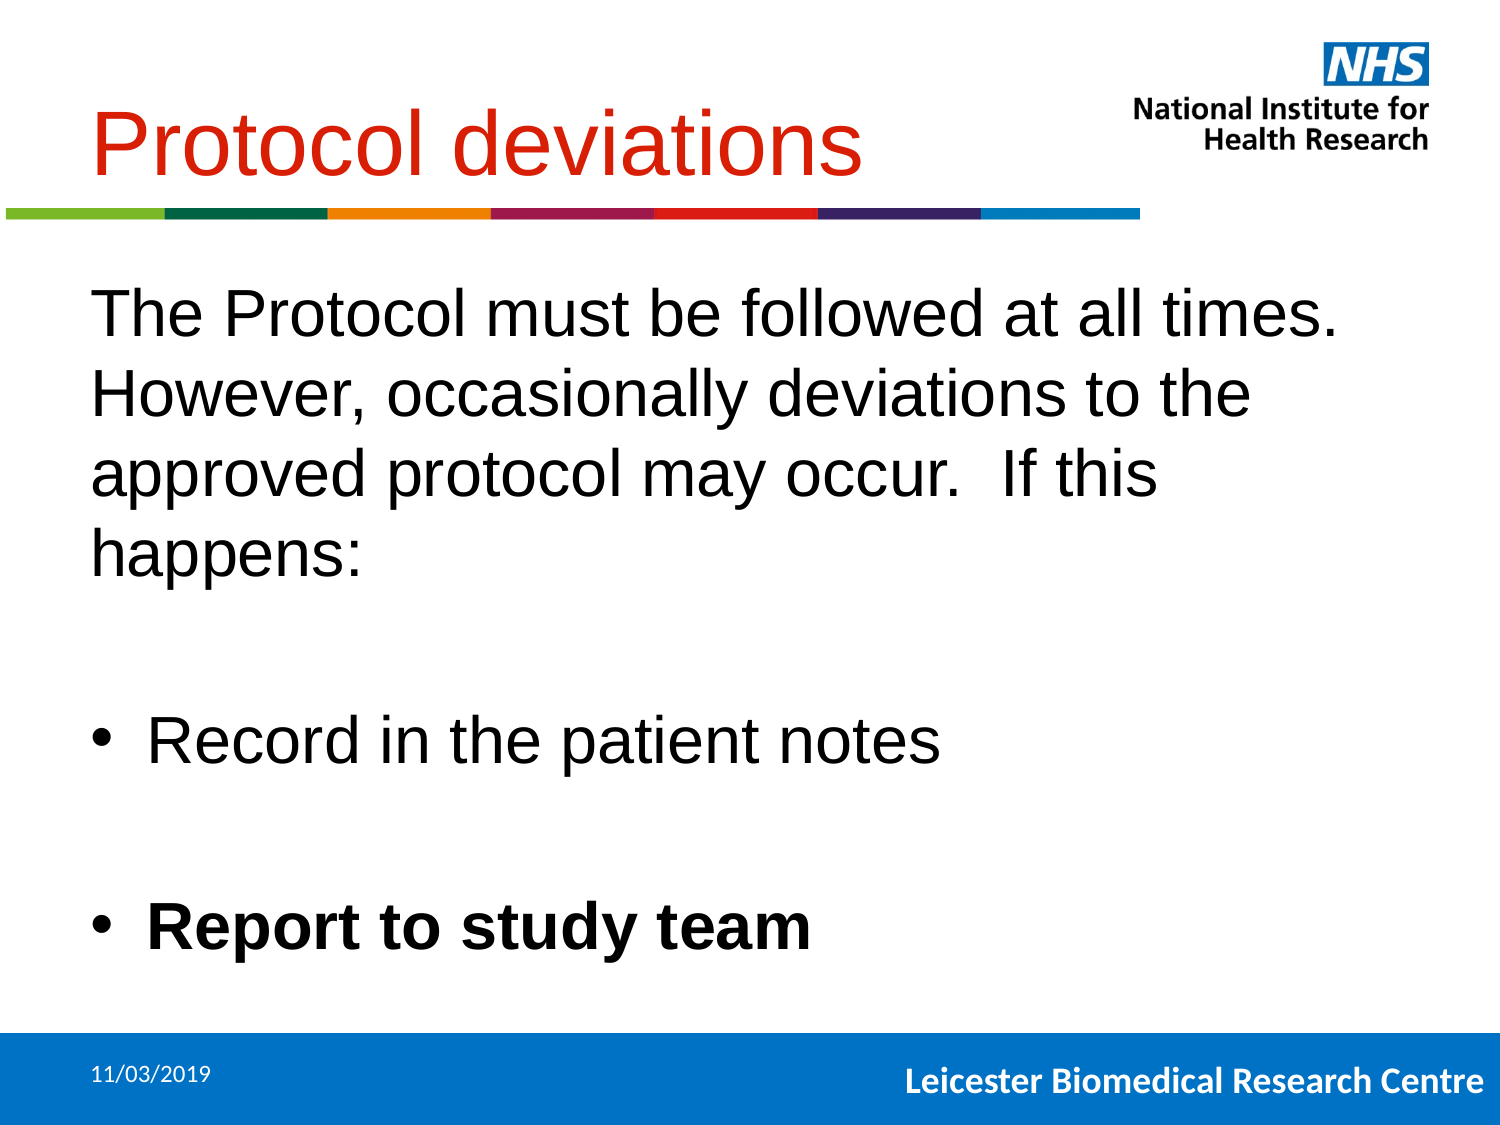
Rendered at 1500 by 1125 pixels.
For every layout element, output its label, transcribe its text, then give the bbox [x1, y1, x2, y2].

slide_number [75, 1042, 425, 1103]
list The Protocol must be followed at all times. However, occasionally deviations to the approved protocol may occur. If this happens: Record in the patient notes Report to study team [75, 262, 1425, 1005]
slide_number 33 [1074, 1042, 1425, 1103]
picture [5, 208, 75, 221]
picture [1134, 42, 1429, 150]
title Protocol deviations [75, 45, 1425, 233]
